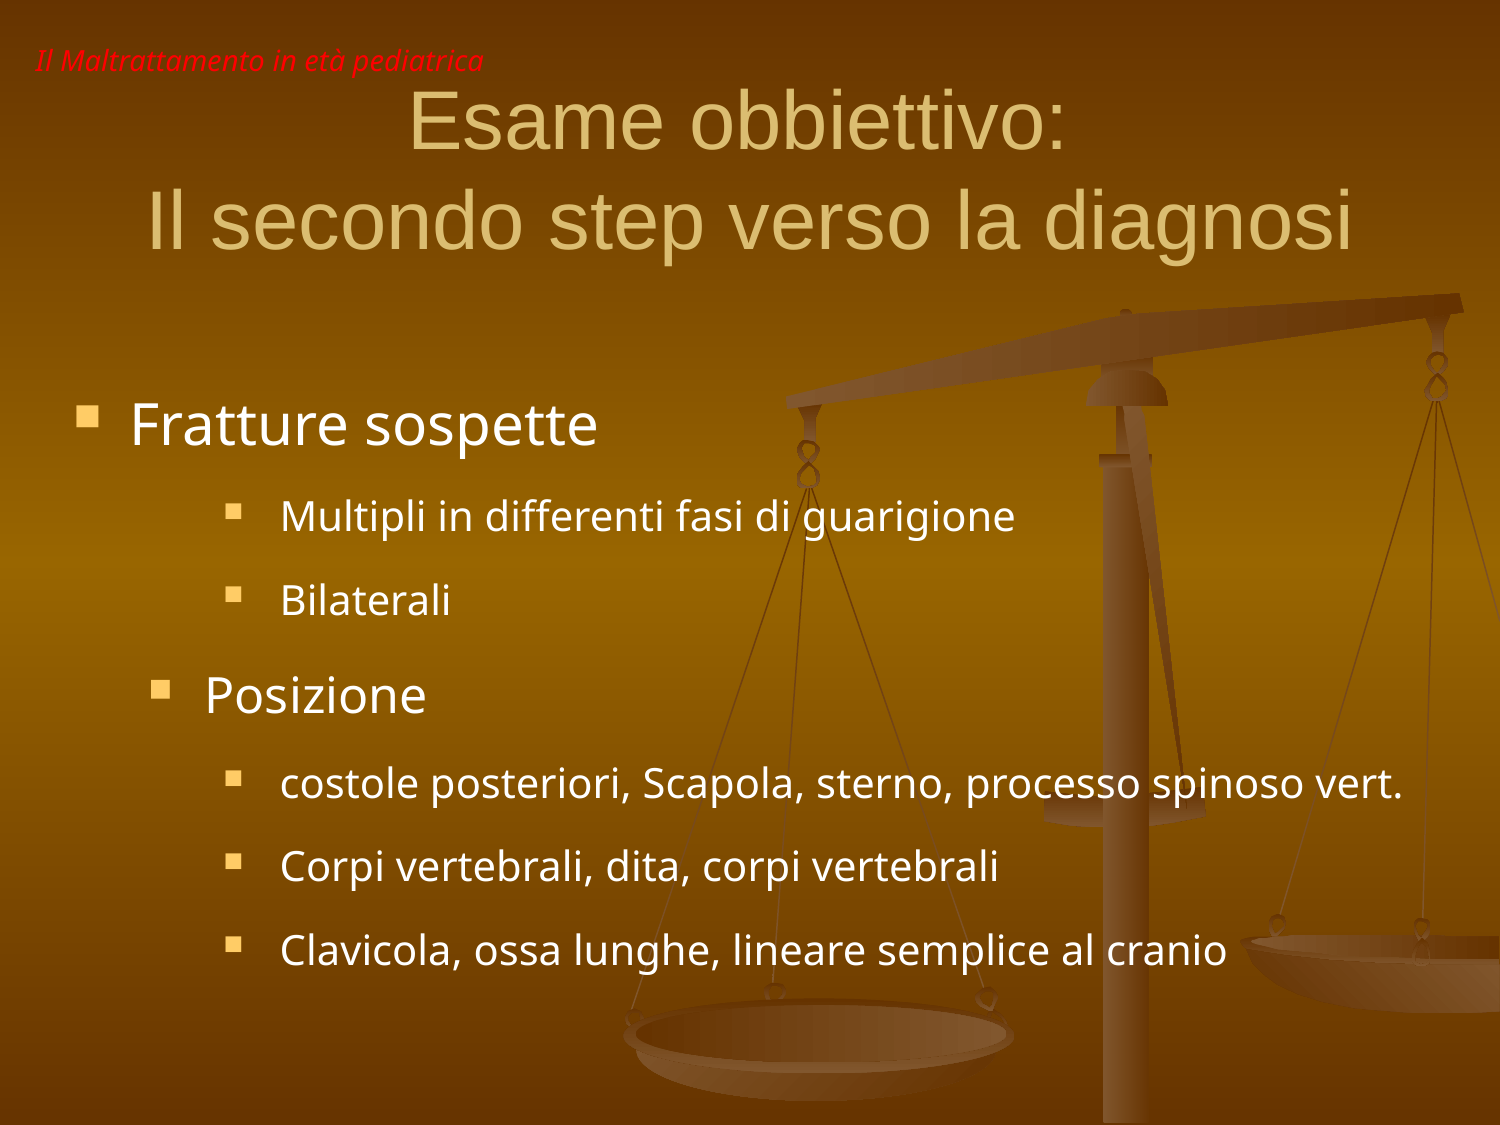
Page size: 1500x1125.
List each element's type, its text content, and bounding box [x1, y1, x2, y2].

text_box Fratture sospette Multipli in differenti fasi di guarigione Bilaterali Posizione costole posteriori, Scapola, sterno, processo spinoso vert. Corpi vertebrali, dita, corpi vertebrali Clavicola, ossa lunghe, lineare semplice al cranio [58, 344, 1461, 1043]
text_box Esame obbiettivo: Il secondo step verso la diagnosi [74, 58, 1425, 247]
text_box Il Maltrattamento in età pediatrica [20, 35, 499, 85]
